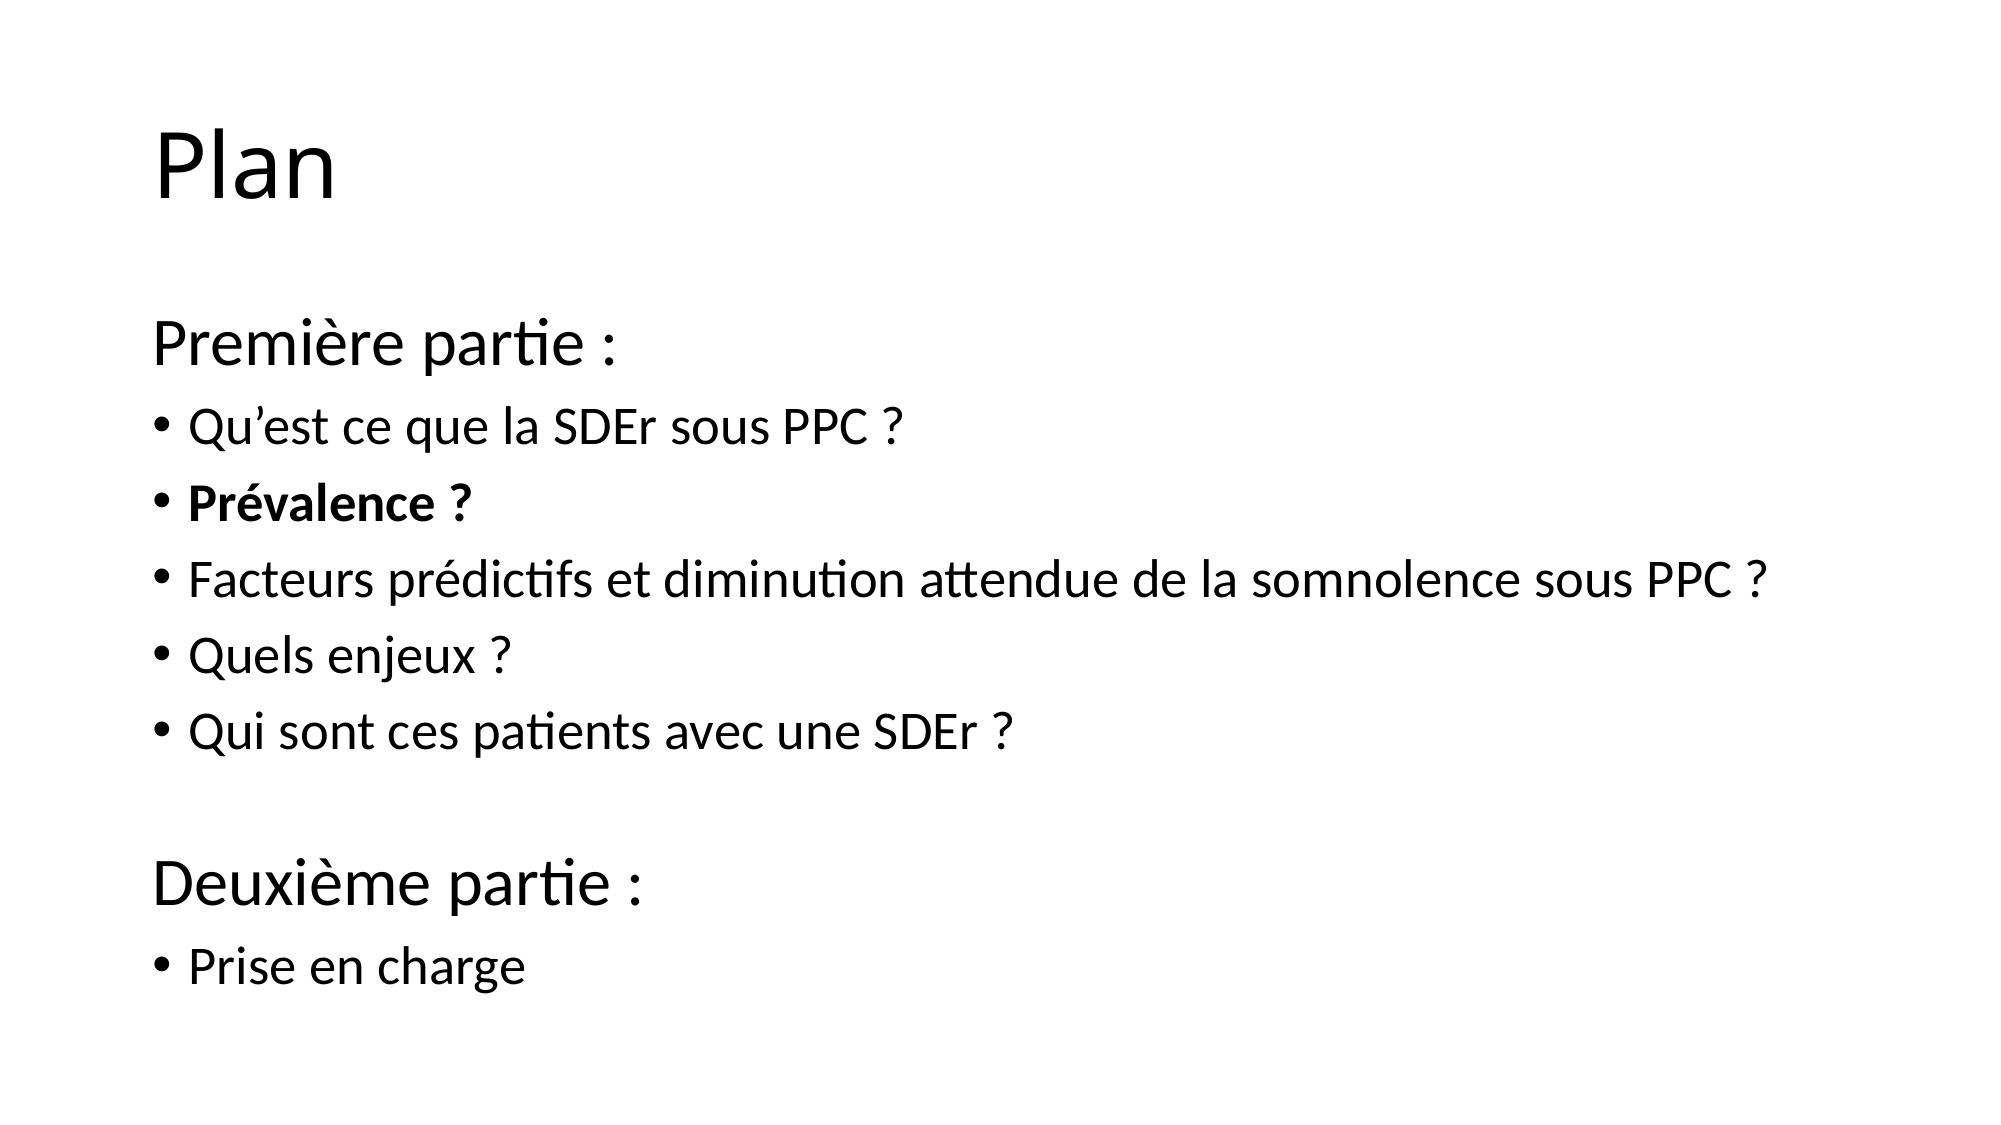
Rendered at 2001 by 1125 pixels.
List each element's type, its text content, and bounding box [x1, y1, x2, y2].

list Première partie : Qu’est ce que la SDEr sous PPC ? Prévalence ? Facteurs prédictifs et diminution attendue de la somnolence sous PPC ? Quels enjeux ? Qui sont ces patients avec une SDEr ? Deuxième partie : Prise en charge [137, 299, 1863, 1014]
title Plan [137, 59, 1863, 278]
